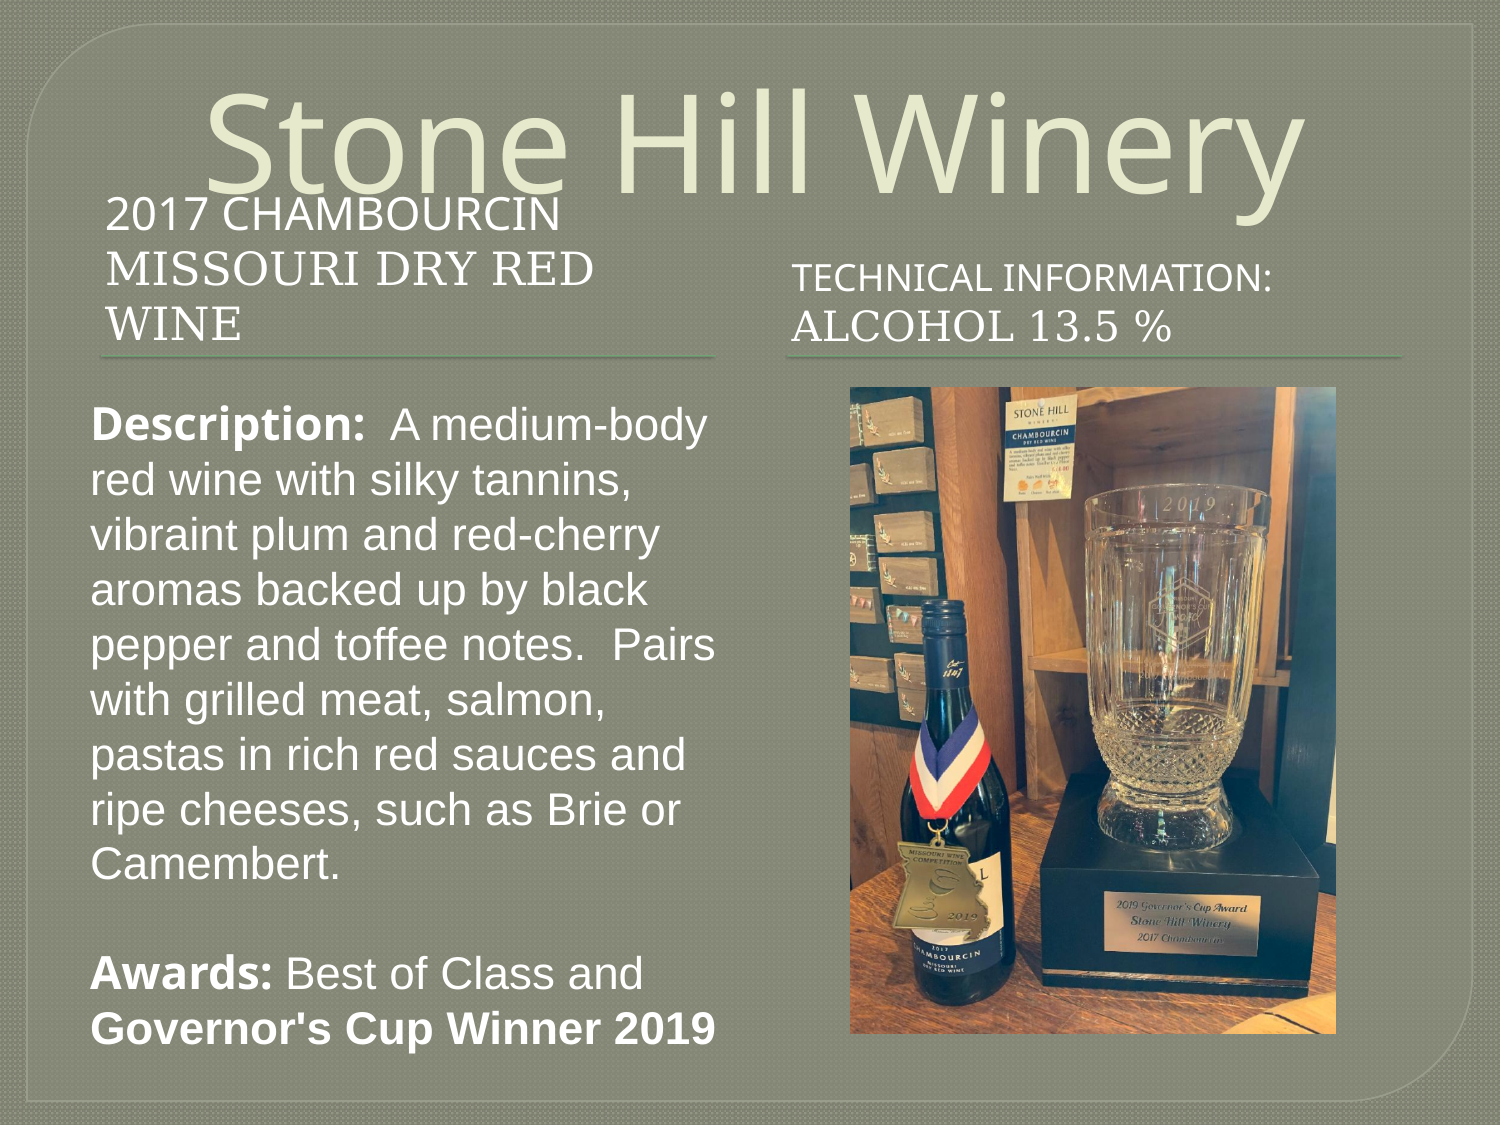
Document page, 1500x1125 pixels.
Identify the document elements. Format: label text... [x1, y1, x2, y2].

list Technical Information: Alcohol 13.5 % [761, 251, 1425, 357]
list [850, 387, 1337, 1035]
title Stone Hill Winery [75, 41, 1425, 229]
list Description: A medium-body red wine with silky tannins, vibraint plum and red-cherry aromas backed up by black pepper and toffee notes. Pairs with grilled meat, salmon, pastas in rich red sauces and ripe cheeses, such as Brie or Camembert. Awards: Best of Class and Governor's Cup Winner 2019 [75, 387, 738, 1083]
list 2017 Chambourcin Missouri dry red wine [75, 251, 738, 357]
